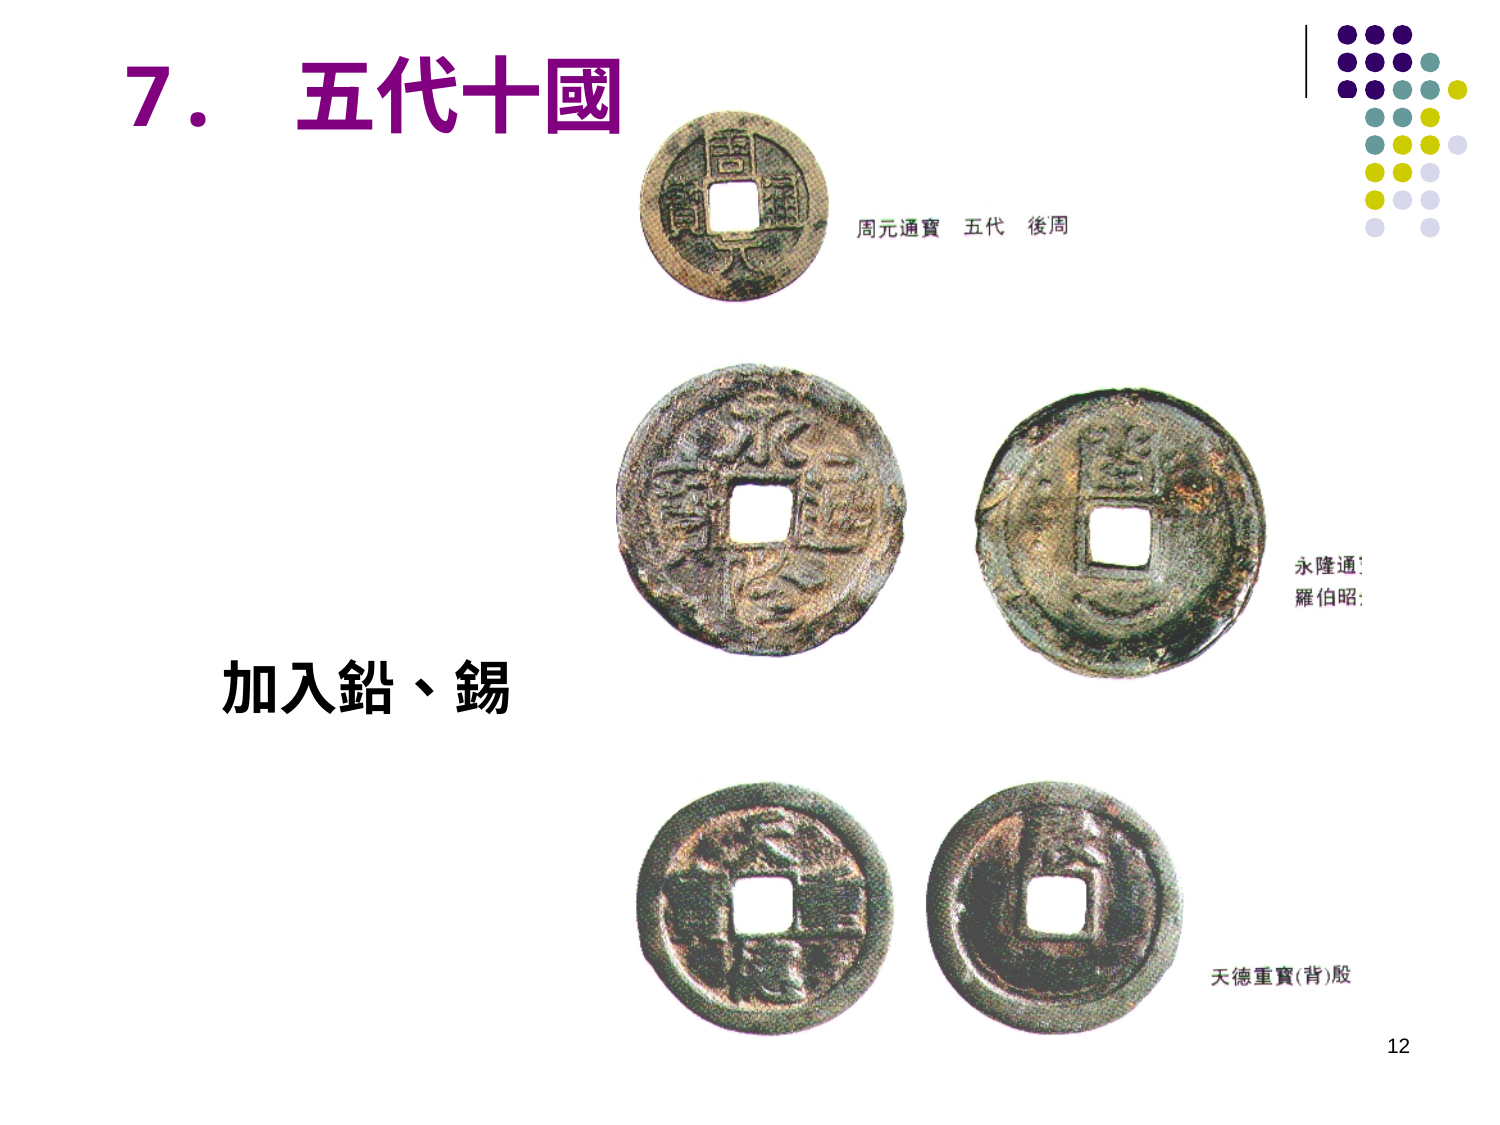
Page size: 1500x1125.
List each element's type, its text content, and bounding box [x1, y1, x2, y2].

text_box 7. 五代十國 [108, 35, 1185, 151]
picture [615, 98, 1362, 1072]
text_box 加入鉛、錫 [206, 643, 528, 729]
slide_number 12 [1074, 1024, 1426, 1101]
